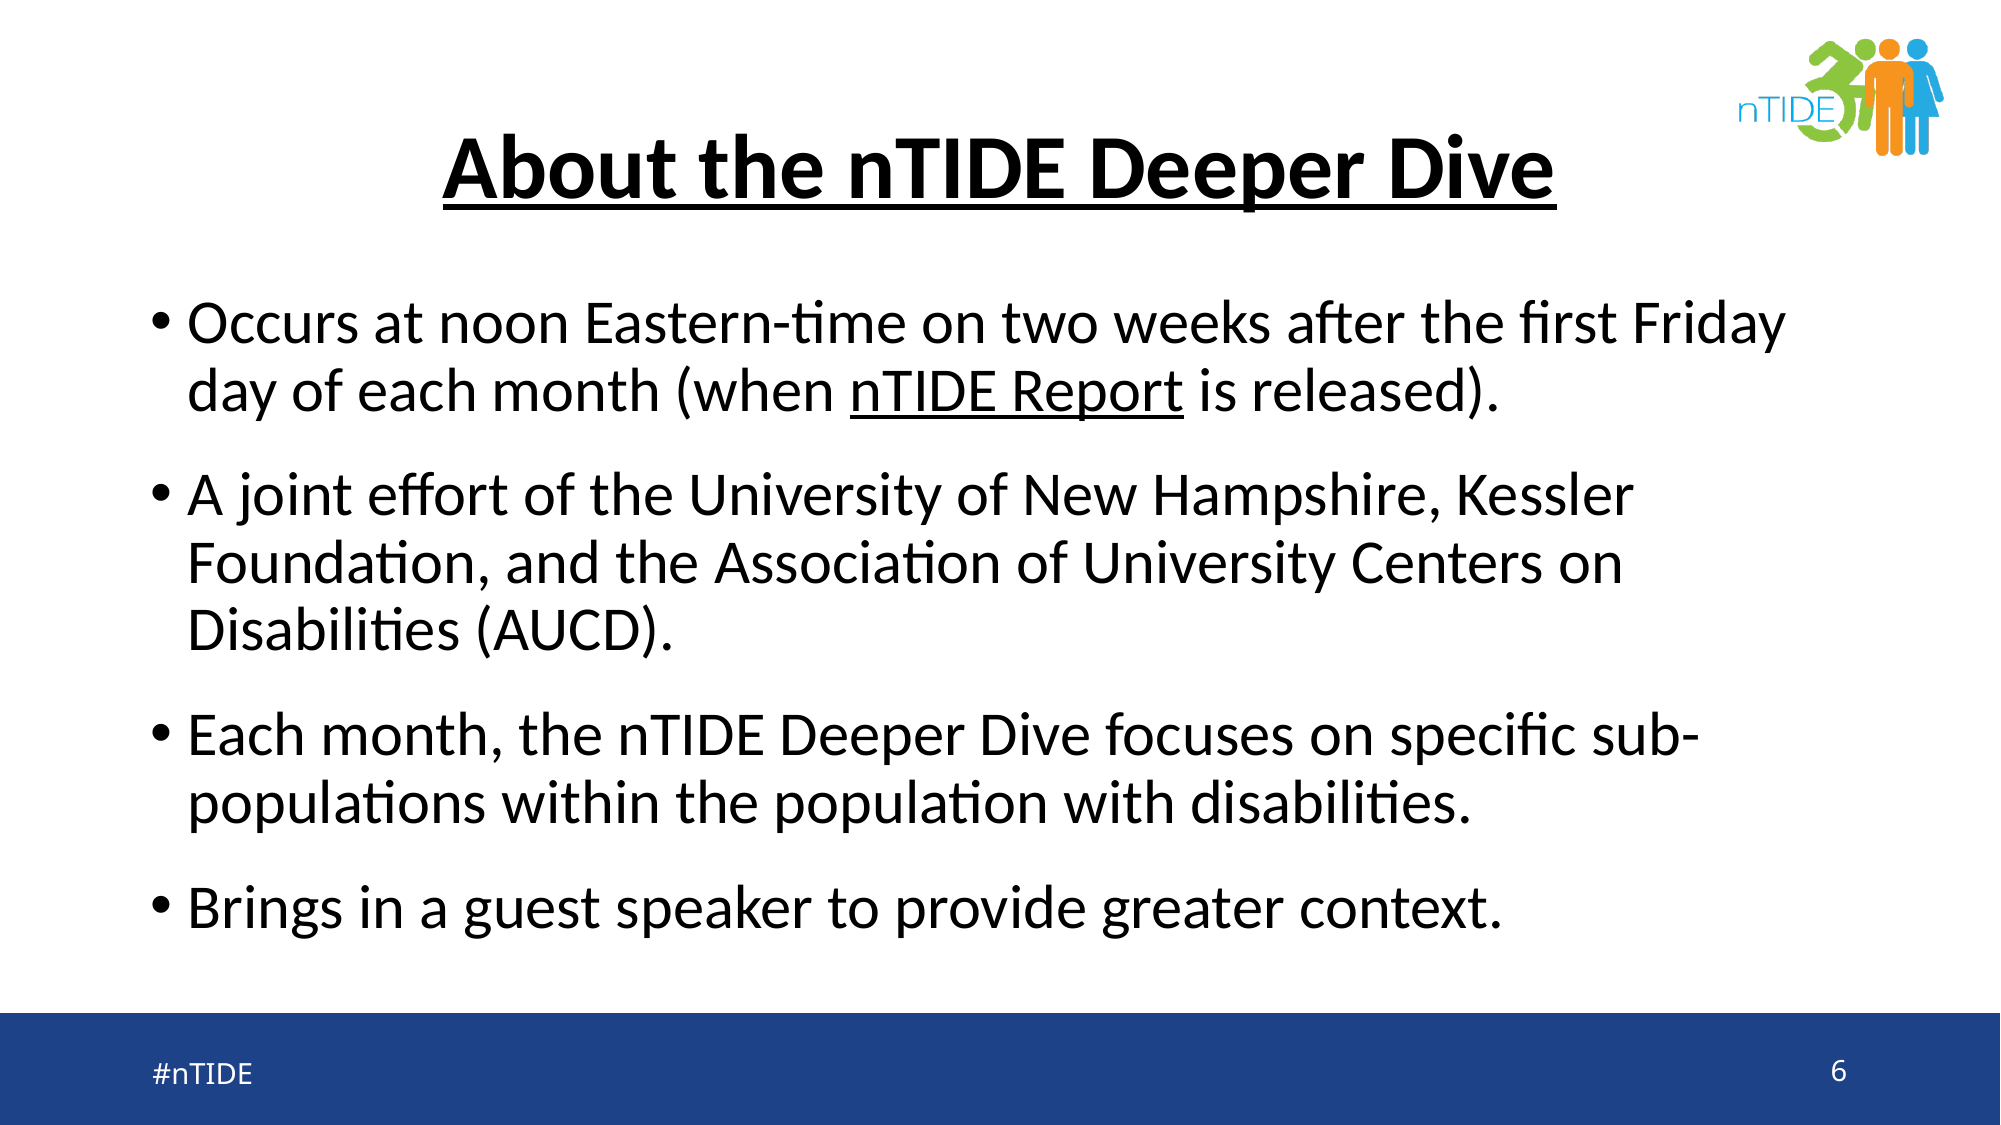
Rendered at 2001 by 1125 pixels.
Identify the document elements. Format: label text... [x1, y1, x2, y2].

slide_number 6 [1412, 1042, 1863, 1103]
picture [1731, 34, 1952, 167]
list Occurs at noon Eastern-time on two weeks after the first Friday day of each month (when nTIDE Report is released). A joint effort of the University of New Hampshire, Kessler Foundation, and the Association of University Centers on Disabilities (AUCD). Each month, the nTIDE Deeper Dive focuses on specific sub-populations within the population with disabilities. Brings in a guest speaker to provide greater context. [134, 282, 1860, 996]
slide_number #nTIDE [137, 1042, 588, 1103]
title About the nTIDE Deeper Dive [137, 59, 1863, 278]
